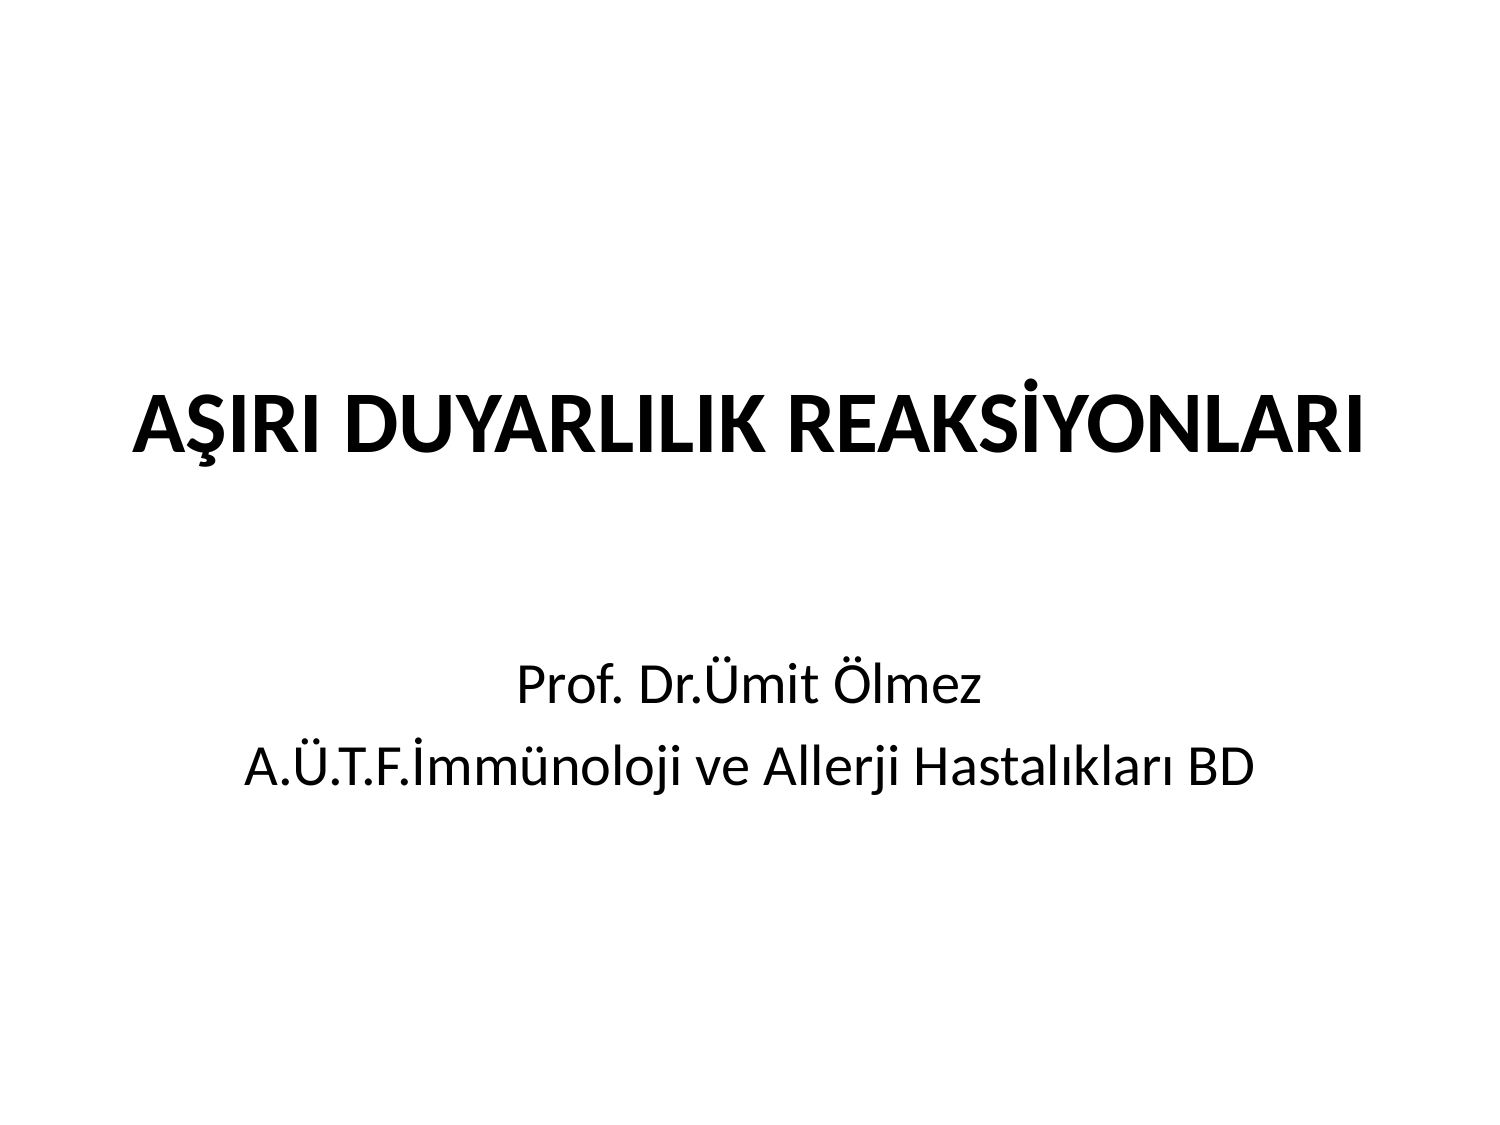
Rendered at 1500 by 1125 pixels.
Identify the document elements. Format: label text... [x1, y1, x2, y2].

title AŞIRI DUYARLILIK REAKSİYONLARI [112, 349, 1388, 591]
subtitle Prof. Dr.Ümit Ölmez A.Ü.T.F.İmmünoloji ve Allerji Hastalıkları BD [225, 637, 1275, 925]
